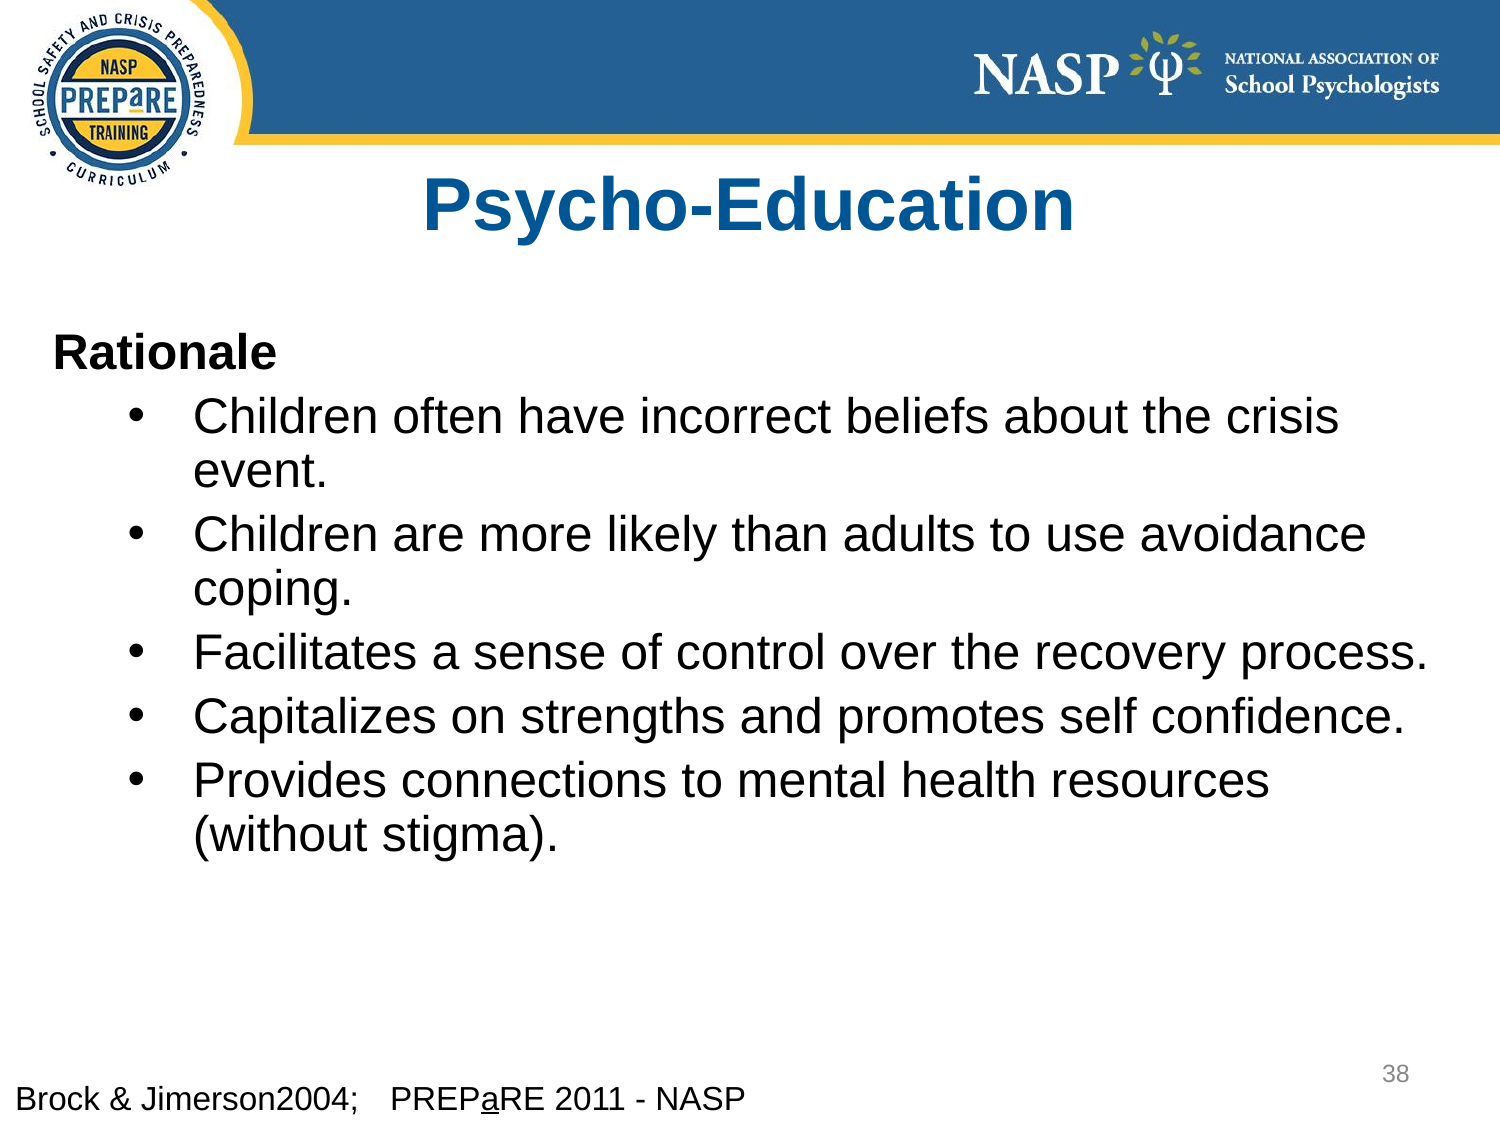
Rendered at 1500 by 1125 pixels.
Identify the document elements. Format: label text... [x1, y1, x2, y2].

text_box PREPaRE 2011 - NASP [375, 1069, 875, 1125]
picture [0, 0, 1500, 1125]
list Rationale Children often have incorrect beliefs about the crisis event. Children are more likely than adults to use avoidance coping. Facilitates a sense of control over the recovery process. Capitalizes on strengths and promotes self confidence. Provides connections to mental health resources (without stigma). [37, 318, 1463, 1125]
text_box Psycho-Education [6, 124, 1494, 275]
text_box Brock & Jimerson2004; [0, 1069, 375, 1125]
